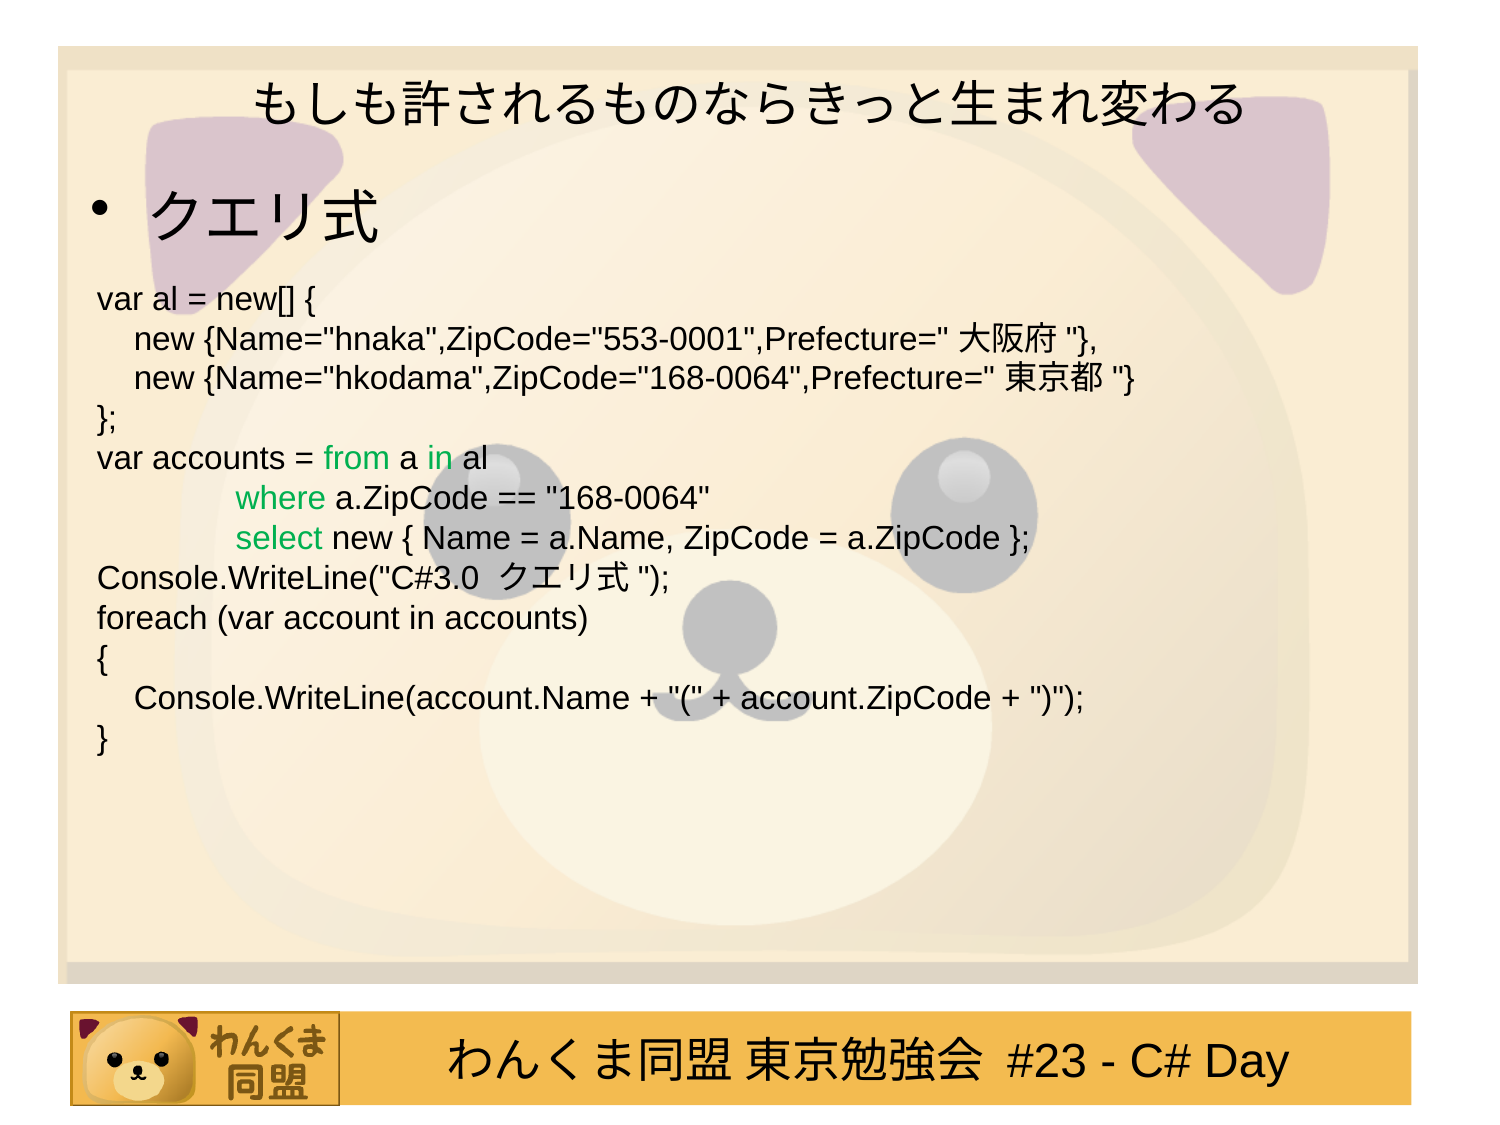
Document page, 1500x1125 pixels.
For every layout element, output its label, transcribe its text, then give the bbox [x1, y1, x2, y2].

picture [70, 1011, 340, 1106]
picture [58, 46, 1418, 984]
title もしも許されるものならきっと生まれ変わる [74, 44, 1426, 162]
text_box var al = new[] { new {Name="hnaka",ZipCode="553-0001",Prefecture="大阪府"}, new {Name="hkodama",ZipCode="168-0064",Prefecture="東京都"} }; var accounts = from a in al where a.ZipCode == "168-0064" select new { Name = a.Name, ZipCode = a.ZipCode }; Console.WriteLine("C#3.0 クエリ式"); foreach (var account in accounts) { Console.WriteLine(account.Name + "(" + account.ZipCode + ")"); } [82, 269, 1395, 764]
list クエリ式 [74, 172, 1426, 1006]
